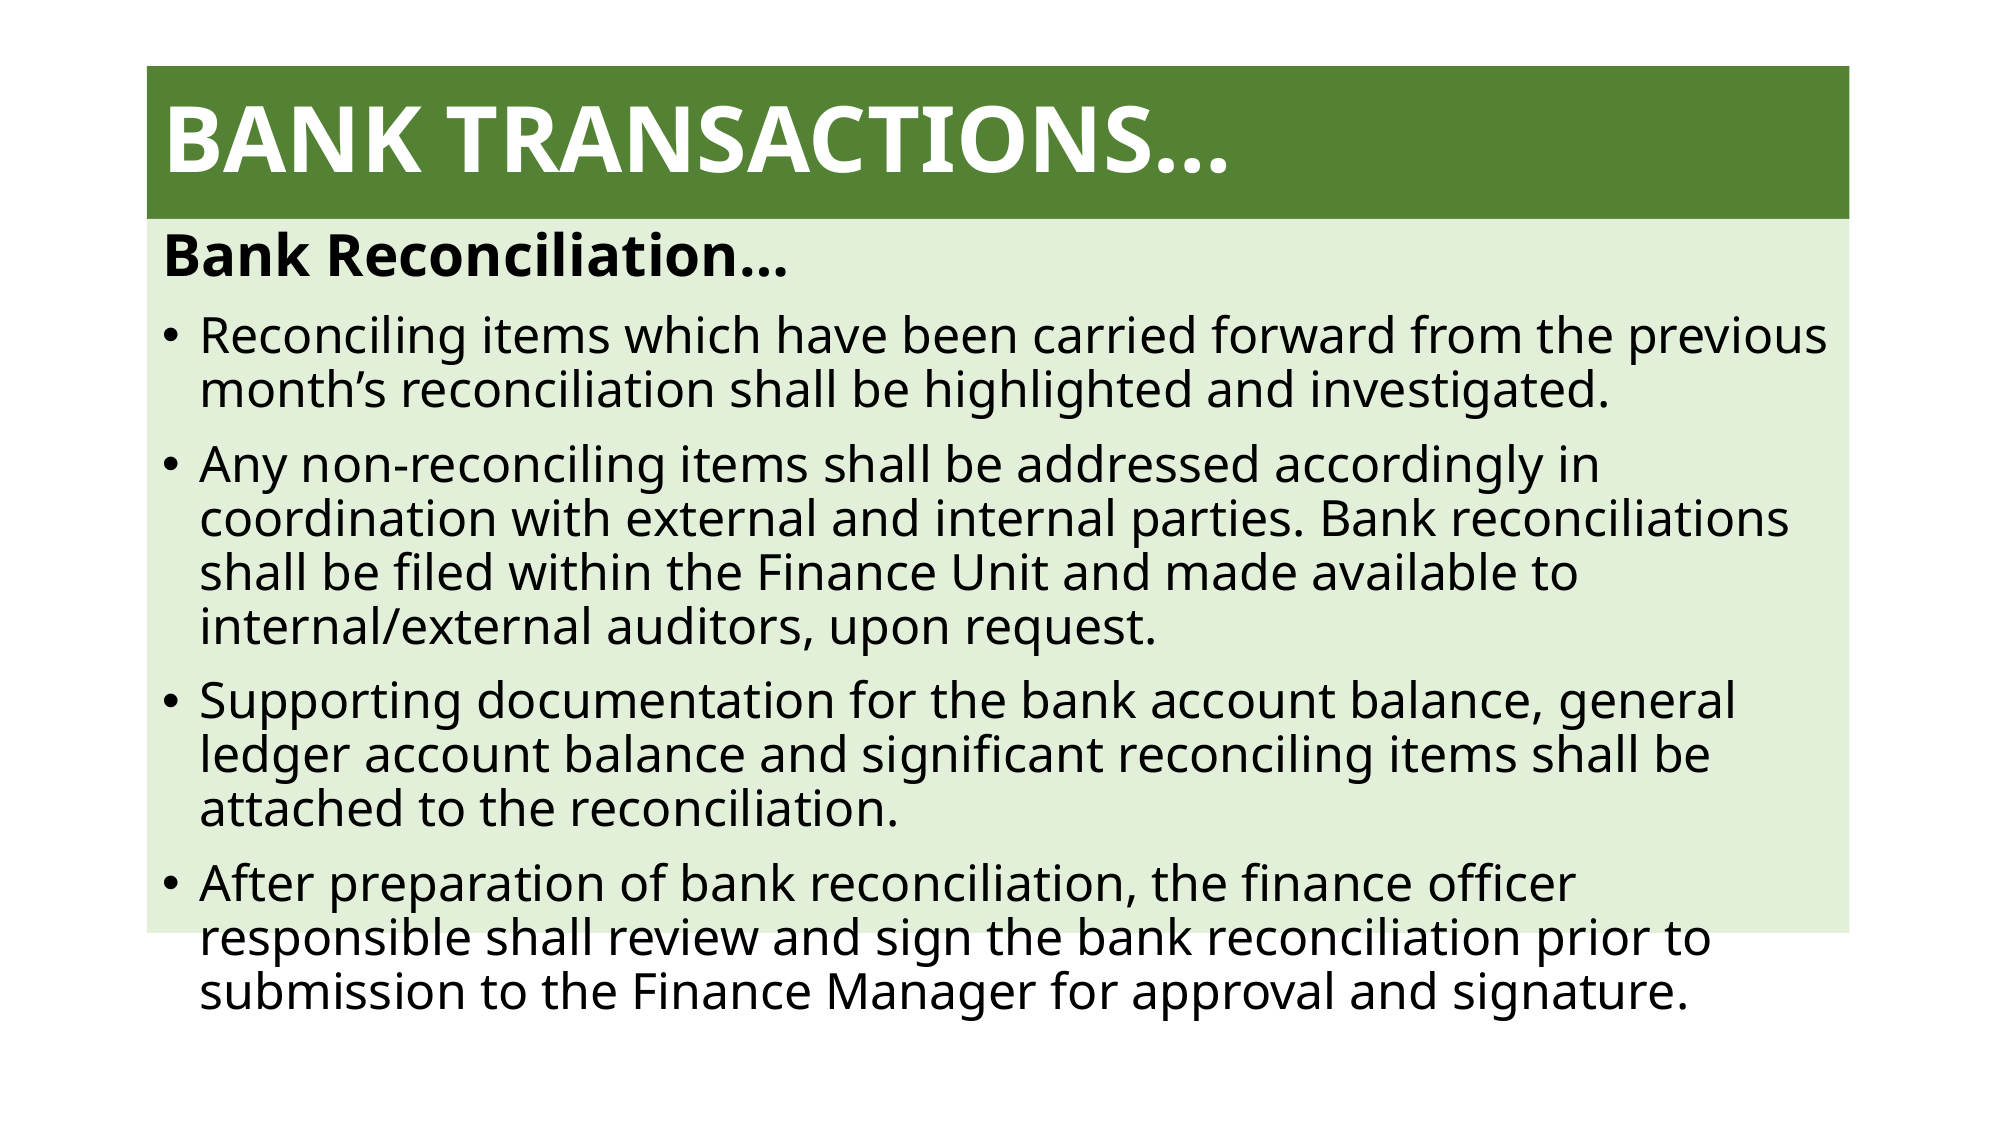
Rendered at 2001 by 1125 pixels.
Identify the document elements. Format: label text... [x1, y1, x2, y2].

list Bank Reconciliation… Reconciling items which have been carried forward from the previous month’s reconciliation shall be highlighted and investigated. Any non-reconciling items shall be addressed accordingly in coordination with external and internal parties. Bank reconciliations shall be filed within the Finance Unit and made available to internal/external auditors, upon request. Supporting documentation for the bank account balance, general ledger account balance and significant reconciling items shall be attached to the reconciliation. After preparation of bank reconciliation, the finance officer responsible shall review and sign the bank reconciliation prior to submission to the Finance Manager for approval and signature. [146, 218, 1850, 933]
title BANK TRANSACTIONS… [146, 66, 1850, 218]
